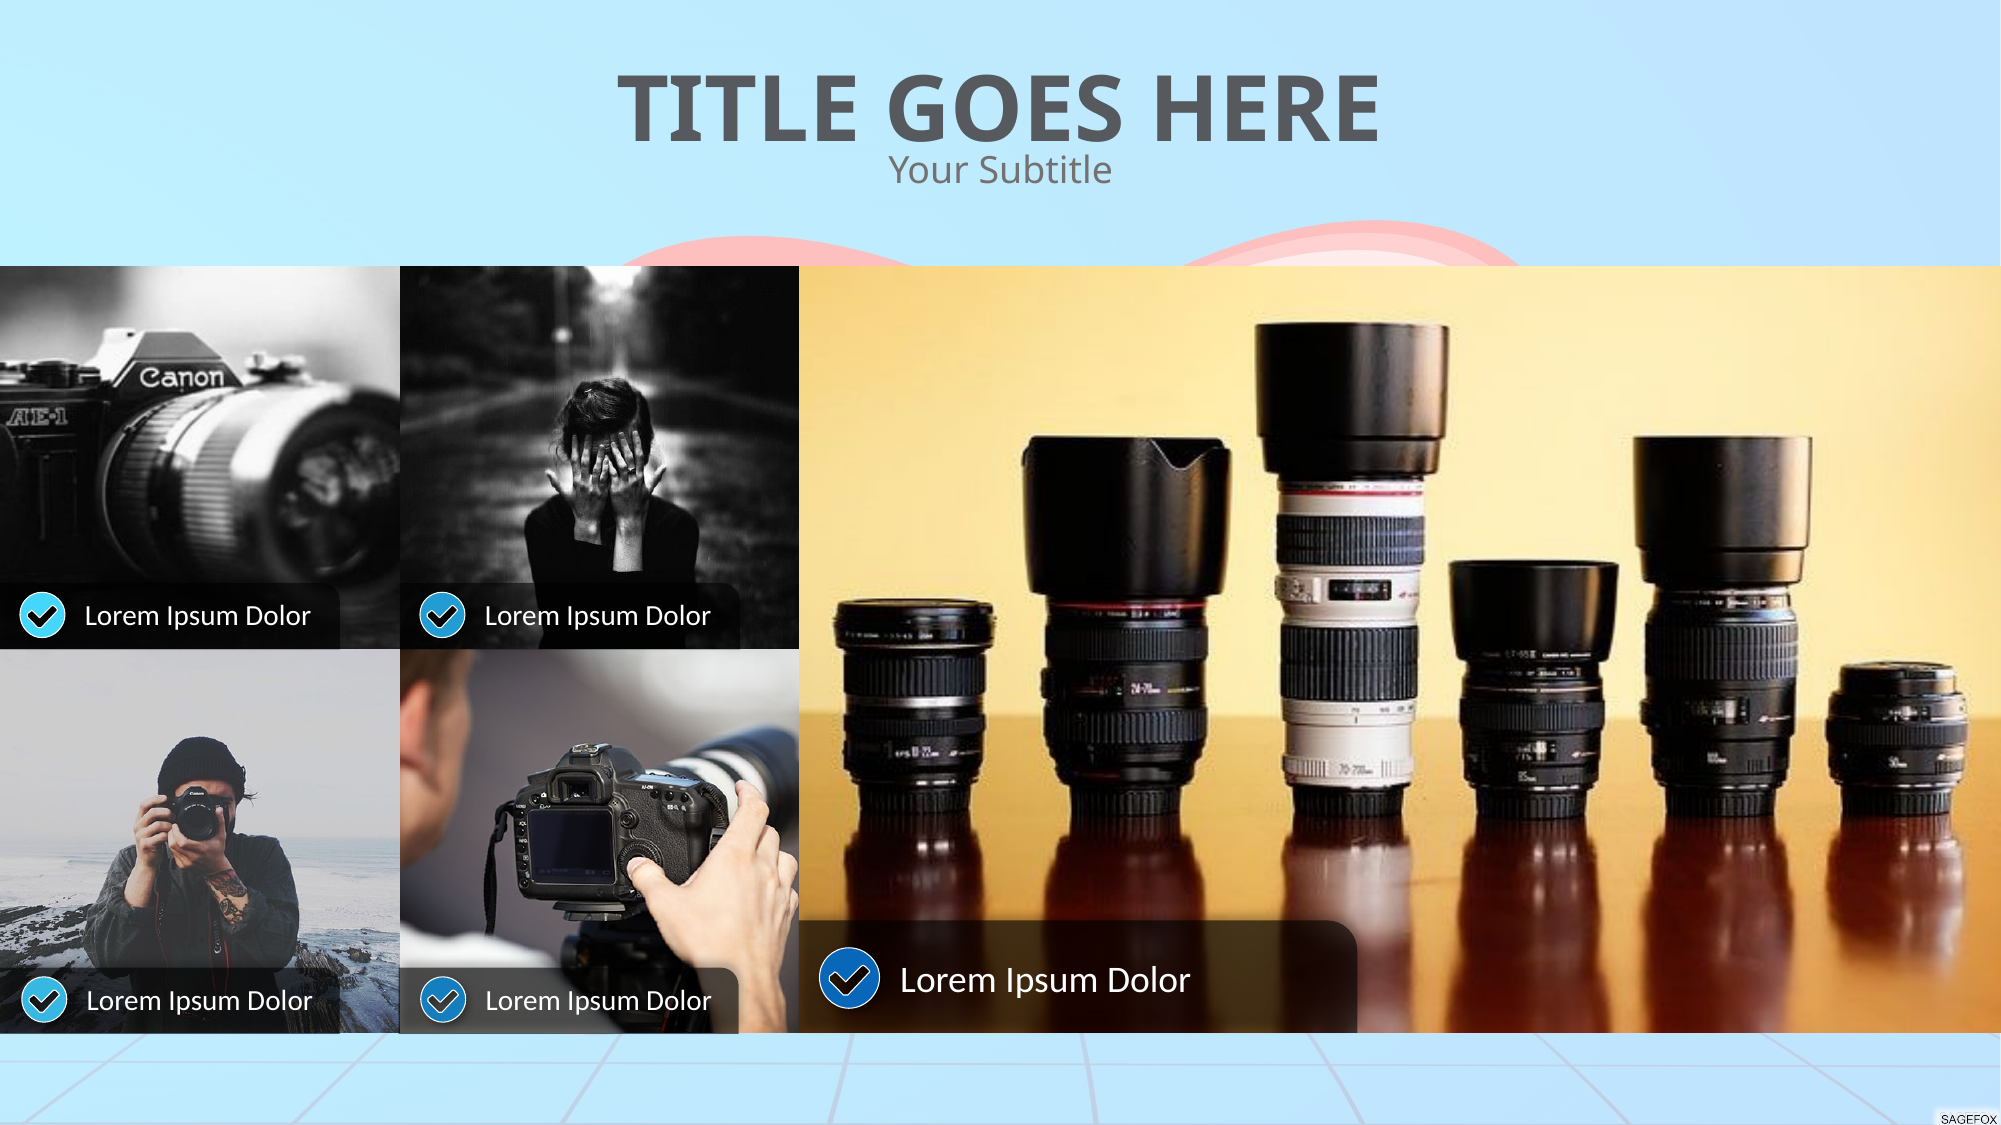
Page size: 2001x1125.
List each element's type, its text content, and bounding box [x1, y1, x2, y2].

text_box [819, 947, 880, 1009]
text_box [401, 648, 800, 1034]
text_box Lorem Ipsum Dolor [86, 980, 342, 1016]
text_box [0, 648, 401, 1034]
text_box [397, 966, 740, 1035]
text_box [419, 592, 465, 638]
text_box Lorem Ipsum Dolor [484, 596, 740, 632]
text_box [0, 581, 341, 651]
text_box [800, 265, 2000, 1034]
text_box [401, 265, 800, 648]
text_box [21, 976, 67, 1023]
text_box [19, 592, 65, 638]
text_box Lorem Ipsum Dolor [485, 980, 741, 1016]
text_box [0, 265, 401, 648]
text_box [0, 966, 341, 1035]
text_box [797, 919, 1359, 1034]
text_box Lorem Ipsum Dolor [84, 596, 340, 632]
text_box [420, 976, 466, 1023]
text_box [548, 42, 1452, 199]
text_box Lorem Ipsum Dolor [900, 955, 1263, 1001]
text_box [398, 581, 741, 651]
picture [1938, 1114, 1999, 1125]
